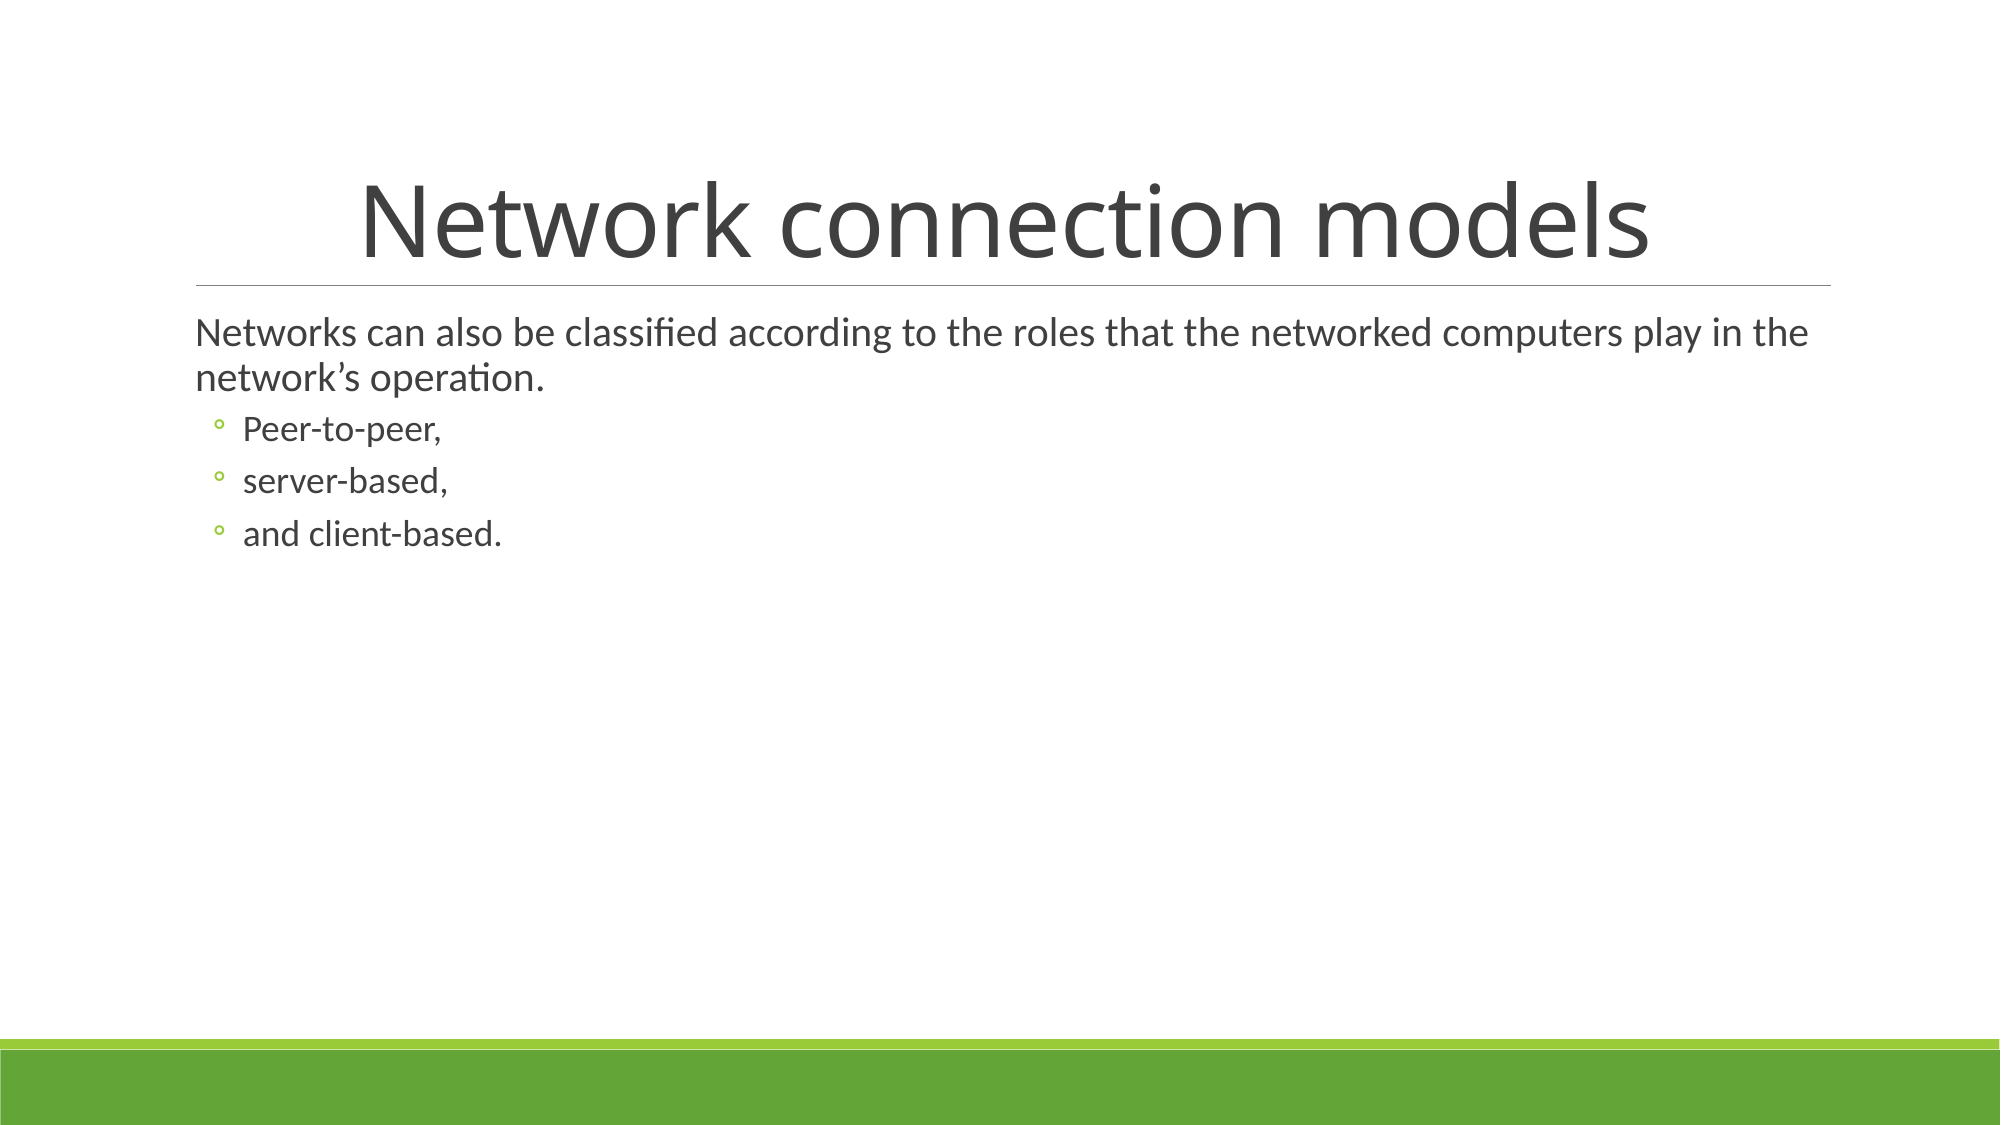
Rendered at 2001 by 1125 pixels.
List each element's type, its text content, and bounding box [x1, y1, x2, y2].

list Networks can also be classified according to the roles that the networked computers play in the network’s operation. Peer-to-peer, server-based, and client-based. [180, 302, 1830, 963]
title Network connection models [180, 47, 1830, 285]
